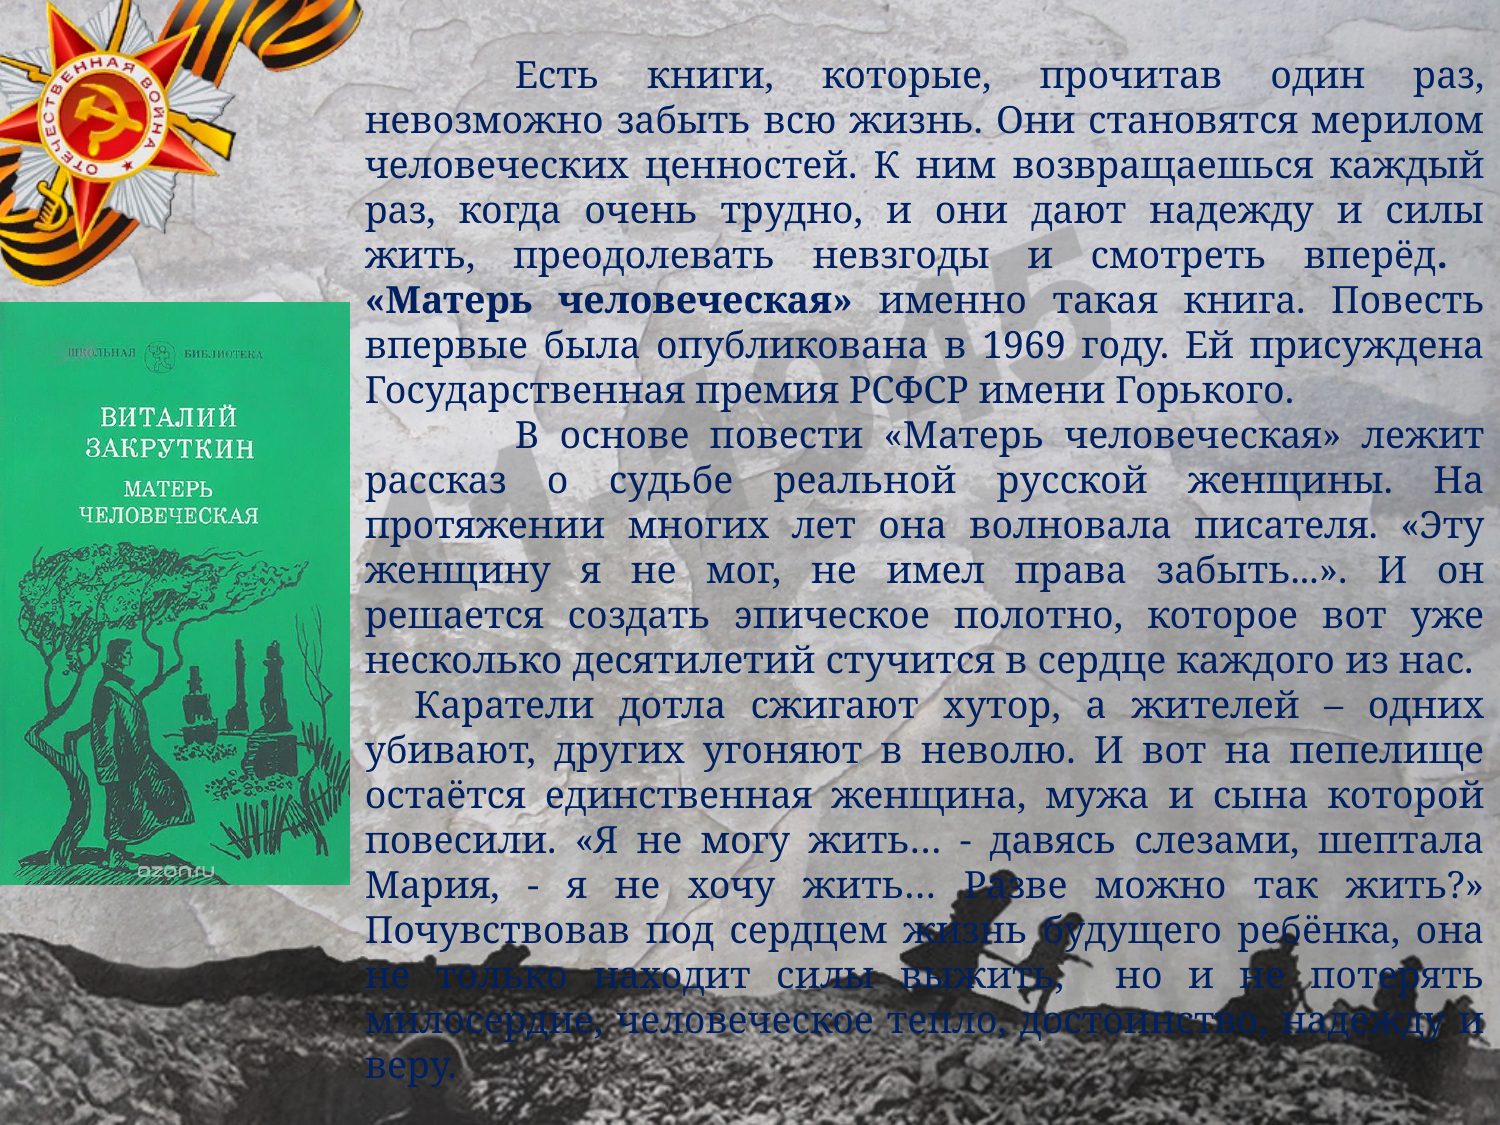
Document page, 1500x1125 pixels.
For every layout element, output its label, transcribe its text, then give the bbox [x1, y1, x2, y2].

picture [0, 0, 1500, 1125]
text_box Есть книги, которые, прочитав один раз, невозможно забыть всю жизнь. Они становятся мерилом человеческих ценностей. К ним возвращаешься каждый раз, когда очень трудно, и они дают надежду и силы жить, преодолевать невзгоды и смотреть вперёд. «Матерь человеческая» именно такая книга. Повесть впервые была опубликована в 1969 году. Ей присуждена Государственная премия РСФСР имени Горького. В основе повести «Матерь человеческая» лежит рассказ о судьбе реальной русской женщины. На протяжении многих лет она волновала писателя. «Эту женщину я не мог, не имел права забыть...». И он решается создать эпическое полотно, которое вот уже несколько десятилетий стучится в сердце каждого из нас. Каратели дотла сжигают хутор, а жителей – одних убивают, других угоняют в неволю. И вот на пепелище остаётся единственная женщина, мужа и сына которой повесили. «Я не могу жить… - давясь слезами, шептала Мария, - я не хочу жить… Разве можно так жить?» Почувствовав под сердцем жизнь будущего ребёнка, она не только находит силы выжить, но и не потерять милосердие, человеческое тепло, достоинство, надежду и веру. [350, 43, 1500, 1094]
